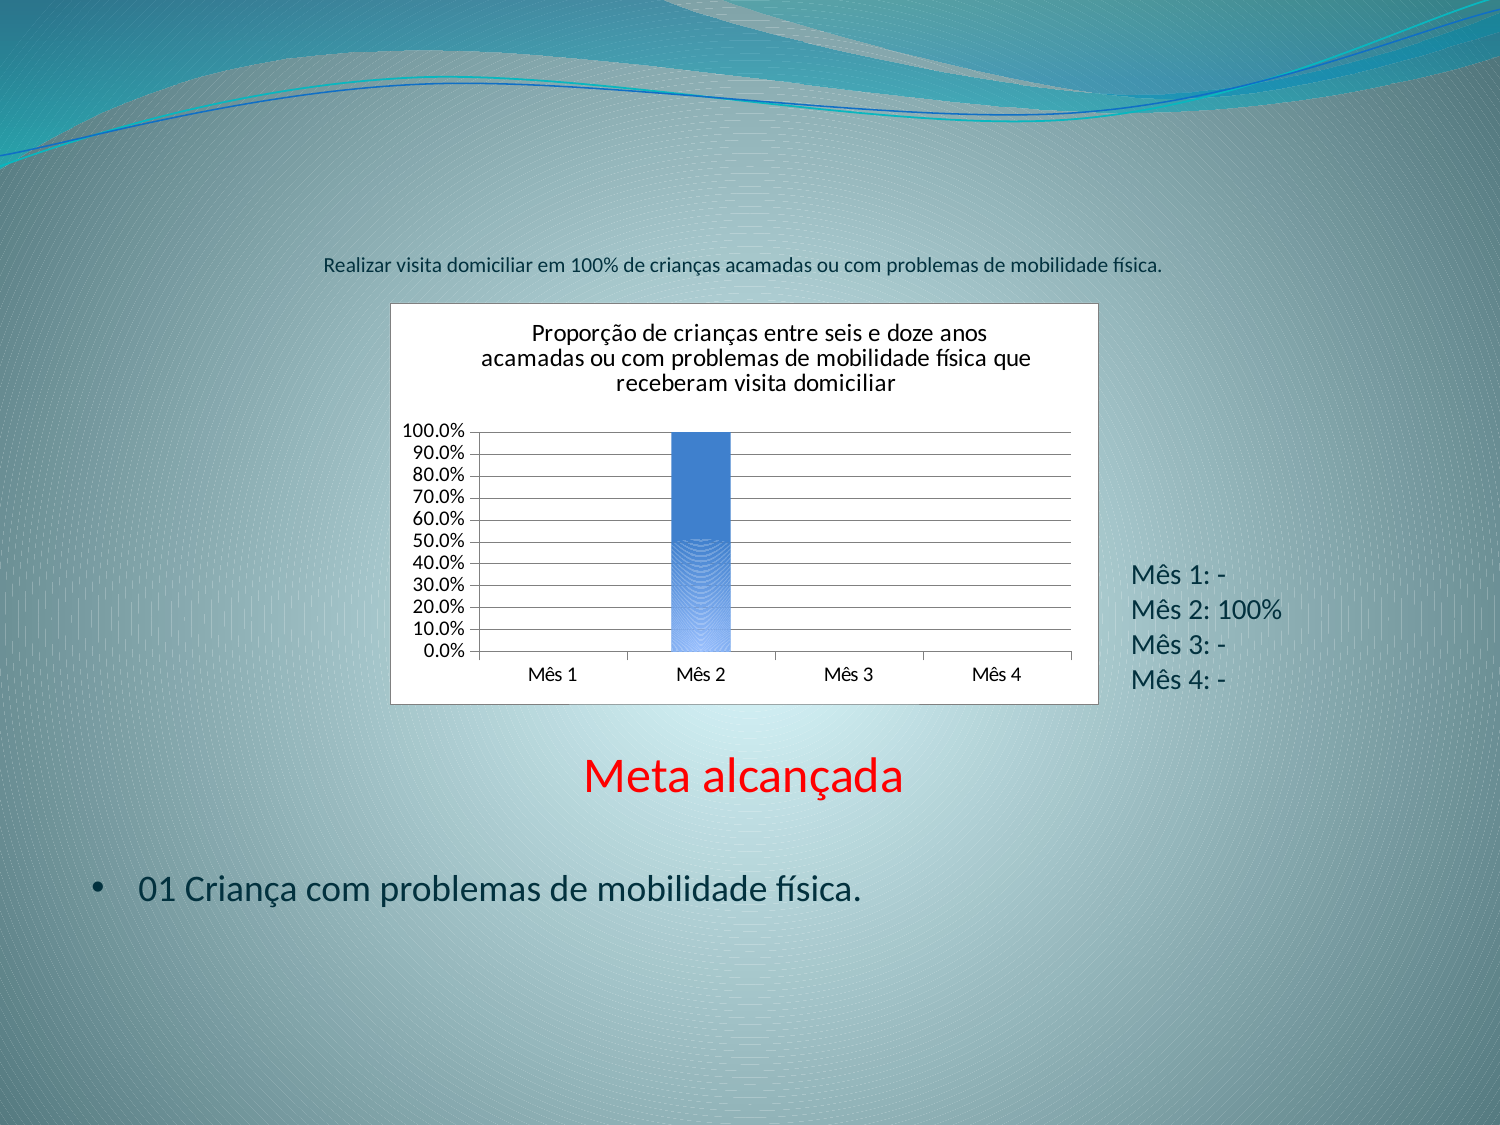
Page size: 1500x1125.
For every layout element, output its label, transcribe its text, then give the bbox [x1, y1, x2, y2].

title Realizar visita domiciliar em 100% de crianças acamadas ou com problemas de mobilidade física. [69, 115, 1420, 303]
text_box Mês 1: - Mês 2: 100% Mês 3: - Mês 4: - [1116, 547, 1353, 703]
text_box Meta alcançada [371, 734, 1117, 810]
text_box 01 Criança com problemas de mobilidade física. [76, 856, 1270, 916]
chart [389, 302, 1099, 705]
